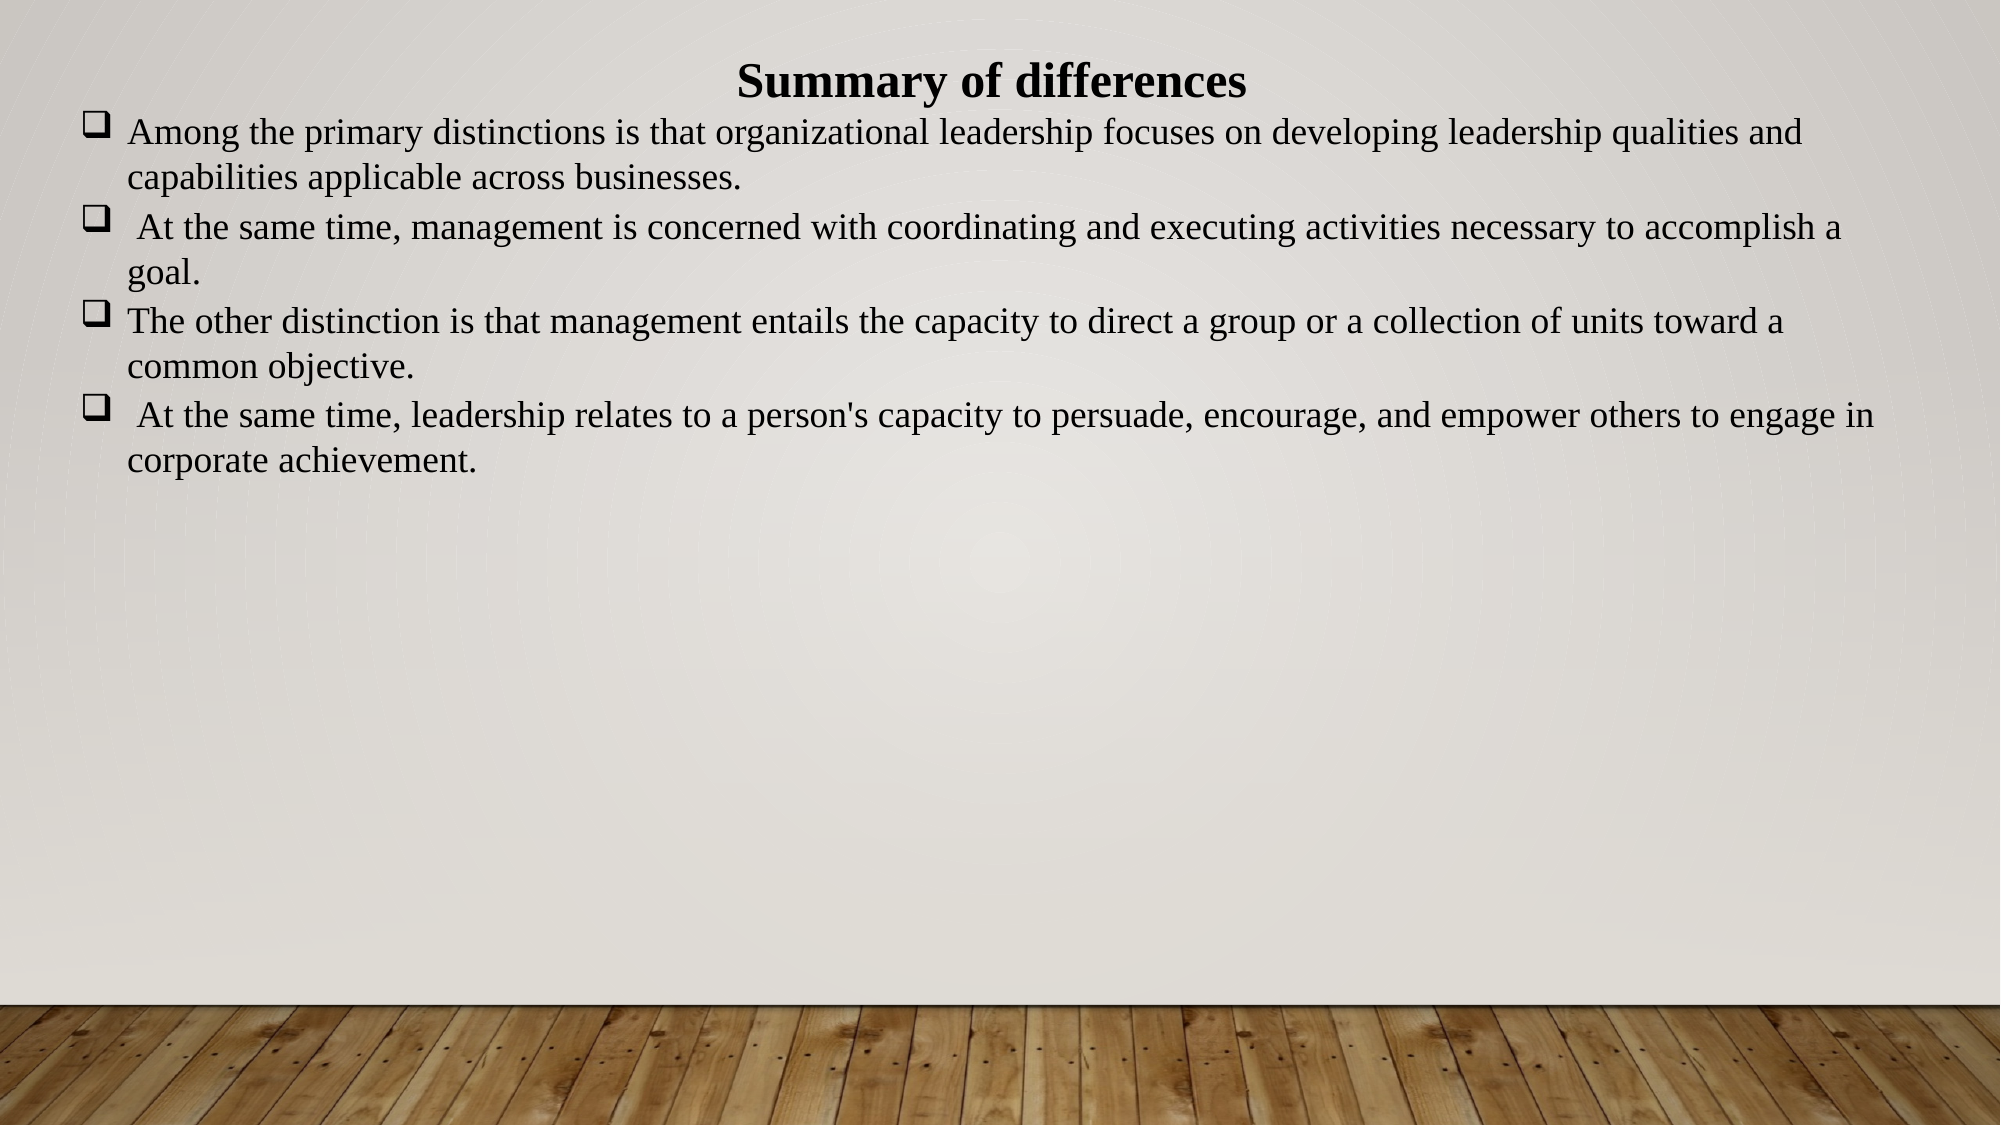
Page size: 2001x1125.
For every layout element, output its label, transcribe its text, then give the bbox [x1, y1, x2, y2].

text_box Summary of differences Among the primary distinctions is that organizational leadership focuses on developing leadership qualities and capabilities applicable across businesses. At the same time, management is concerned with coordinating and executing activities necessary to accomplish a goal. The other distinction is that management entails the capacity to direct a group or a collection of units toward a common objective. At the same time, leadership relates to a person's capacity to persuade, encourage, and empower others to engage in corporate achievement. [65, 40, 1919, 582]
picture [0, 1005, 2000, 1125]
